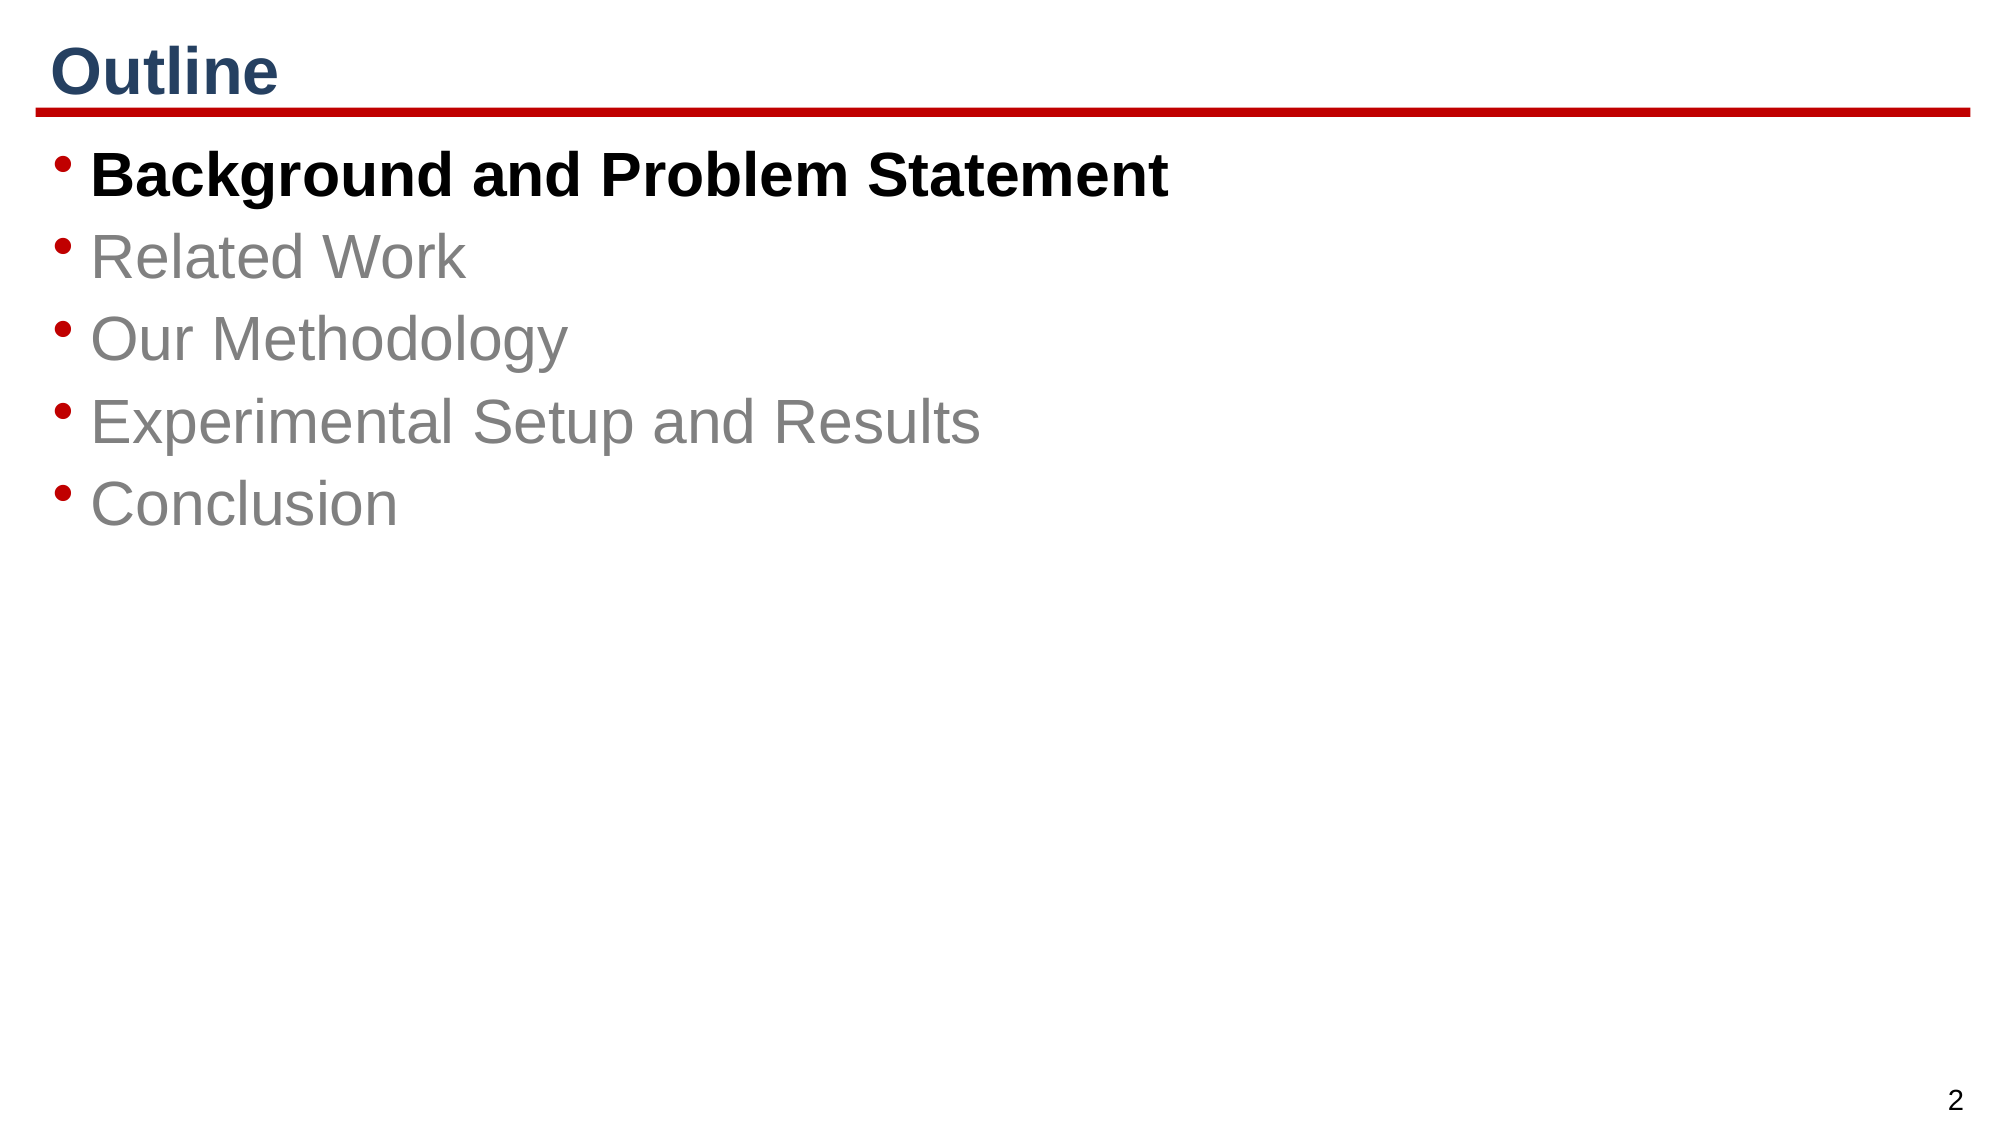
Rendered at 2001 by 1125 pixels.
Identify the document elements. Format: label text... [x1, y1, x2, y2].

list Background and Problem Statement Related Work Our Methodology Experimental Setup and Results Conclusion [37, 137, 1971, 1051]
title Outline [35, 23, 1972, 122]
